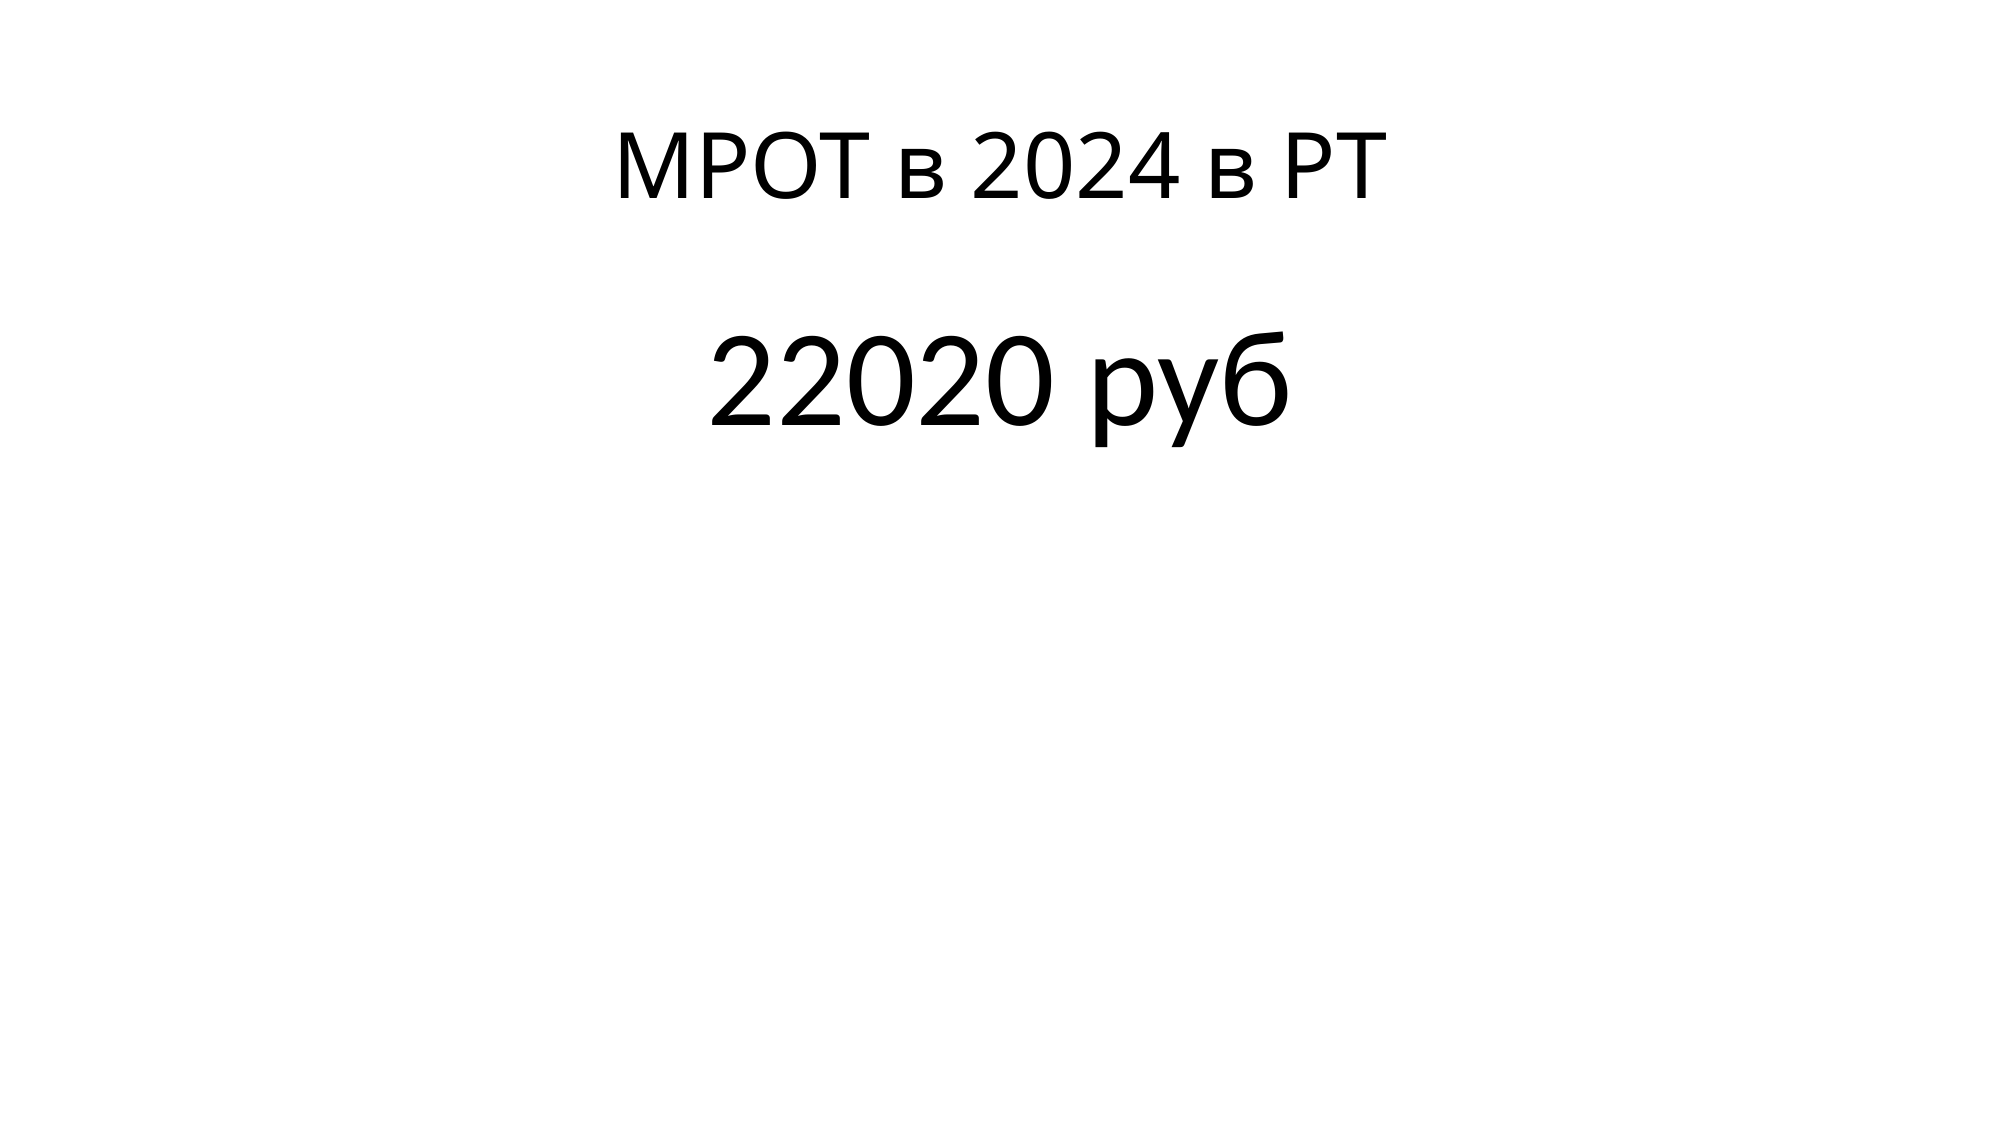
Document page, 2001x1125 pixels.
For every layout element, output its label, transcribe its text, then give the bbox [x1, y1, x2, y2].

title МРОТ в 2024 в РТ [137, 59, 1863, 278]
list 22020 руб [137, 299, 1863, 1014]
